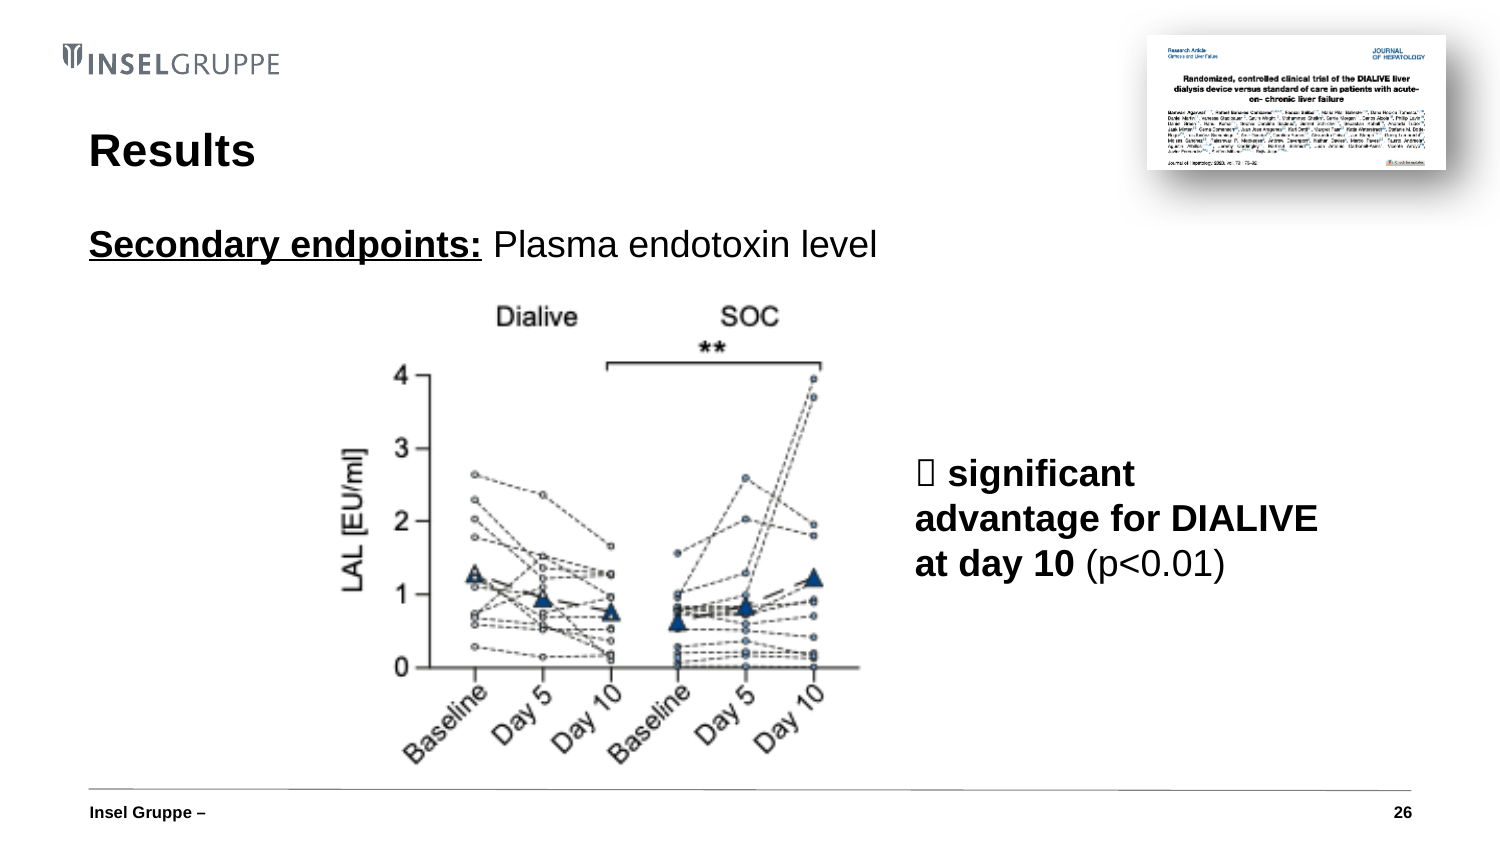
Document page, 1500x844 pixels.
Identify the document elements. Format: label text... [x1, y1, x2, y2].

slide_number 26 [1361, 801, 1413, 819]
title Results [88, 119, 1412, 188]
picture [1147, 35, 1446, 170]
list Secondary endpoints: Plasma endotoxin level [88, 221, 1378, 741]
text_box  significant advantage for DIALIVE at day 10 (p<0.01) [900, 441, 1336, 637]
picture [302, 287, 878, 775]
